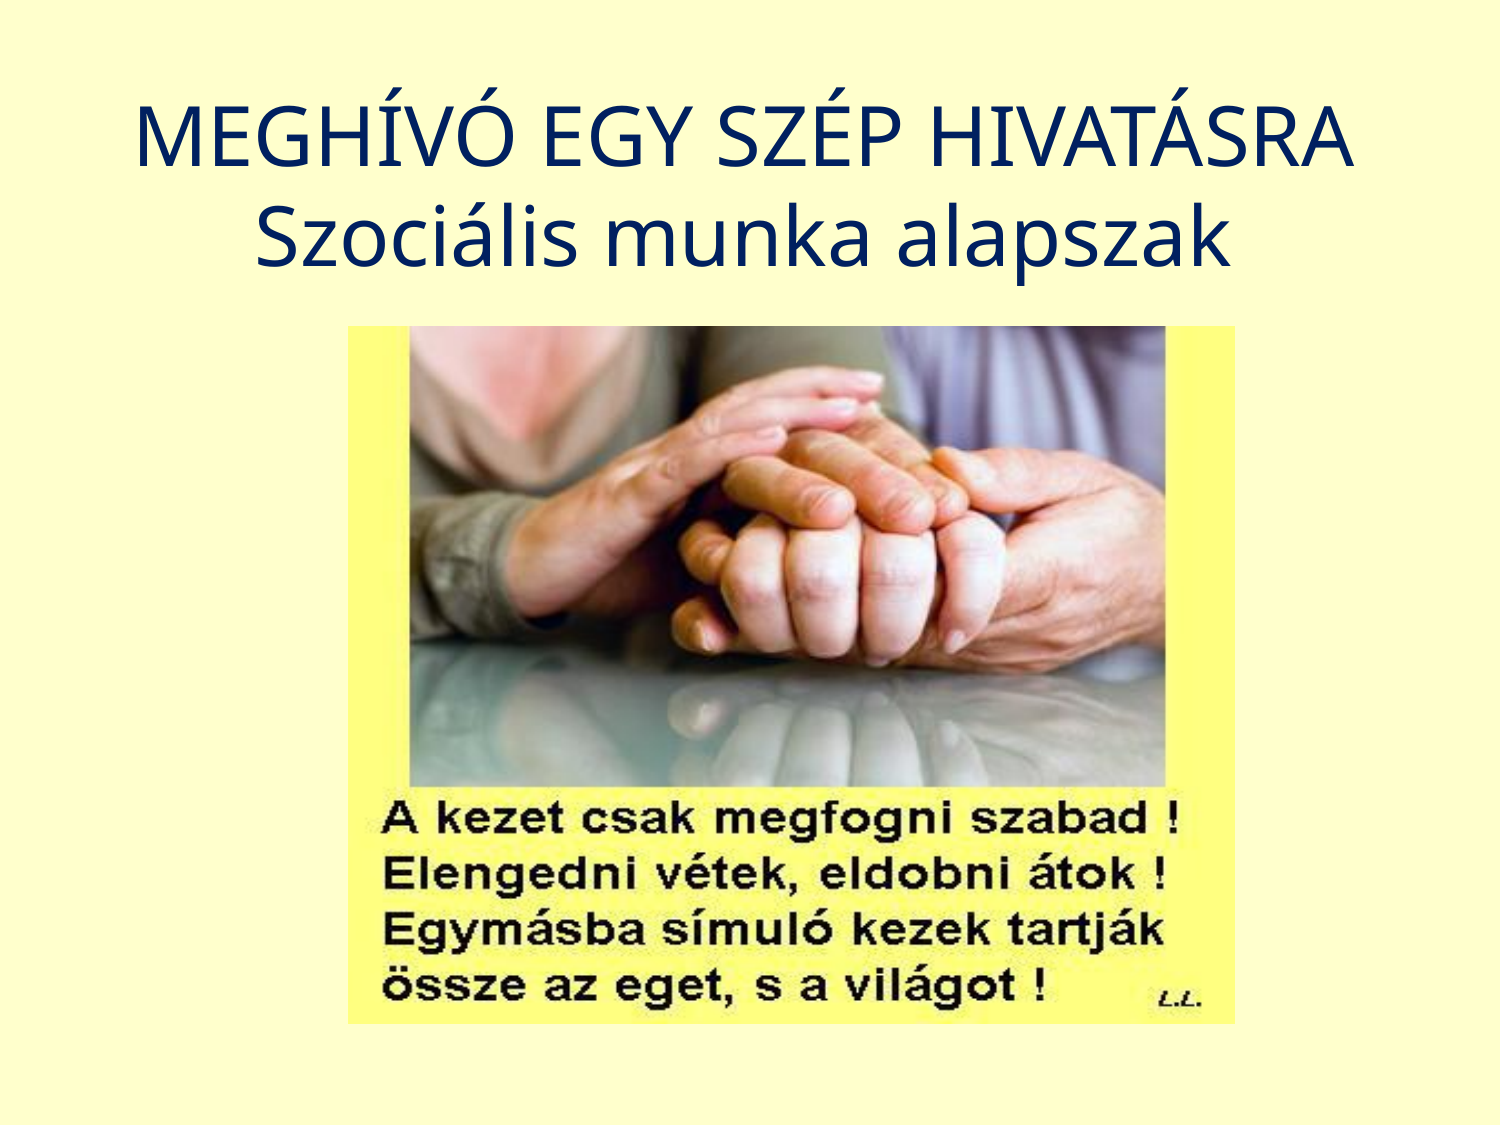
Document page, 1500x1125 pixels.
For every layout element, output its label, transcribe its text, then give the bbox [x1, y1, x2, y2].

picture [348, 326, 1235, 1024]
title MEGHÍVÓ EGY SZÉP HIVATÁSRA Szociális munka alapszak [88, 62, 1400, 303]
